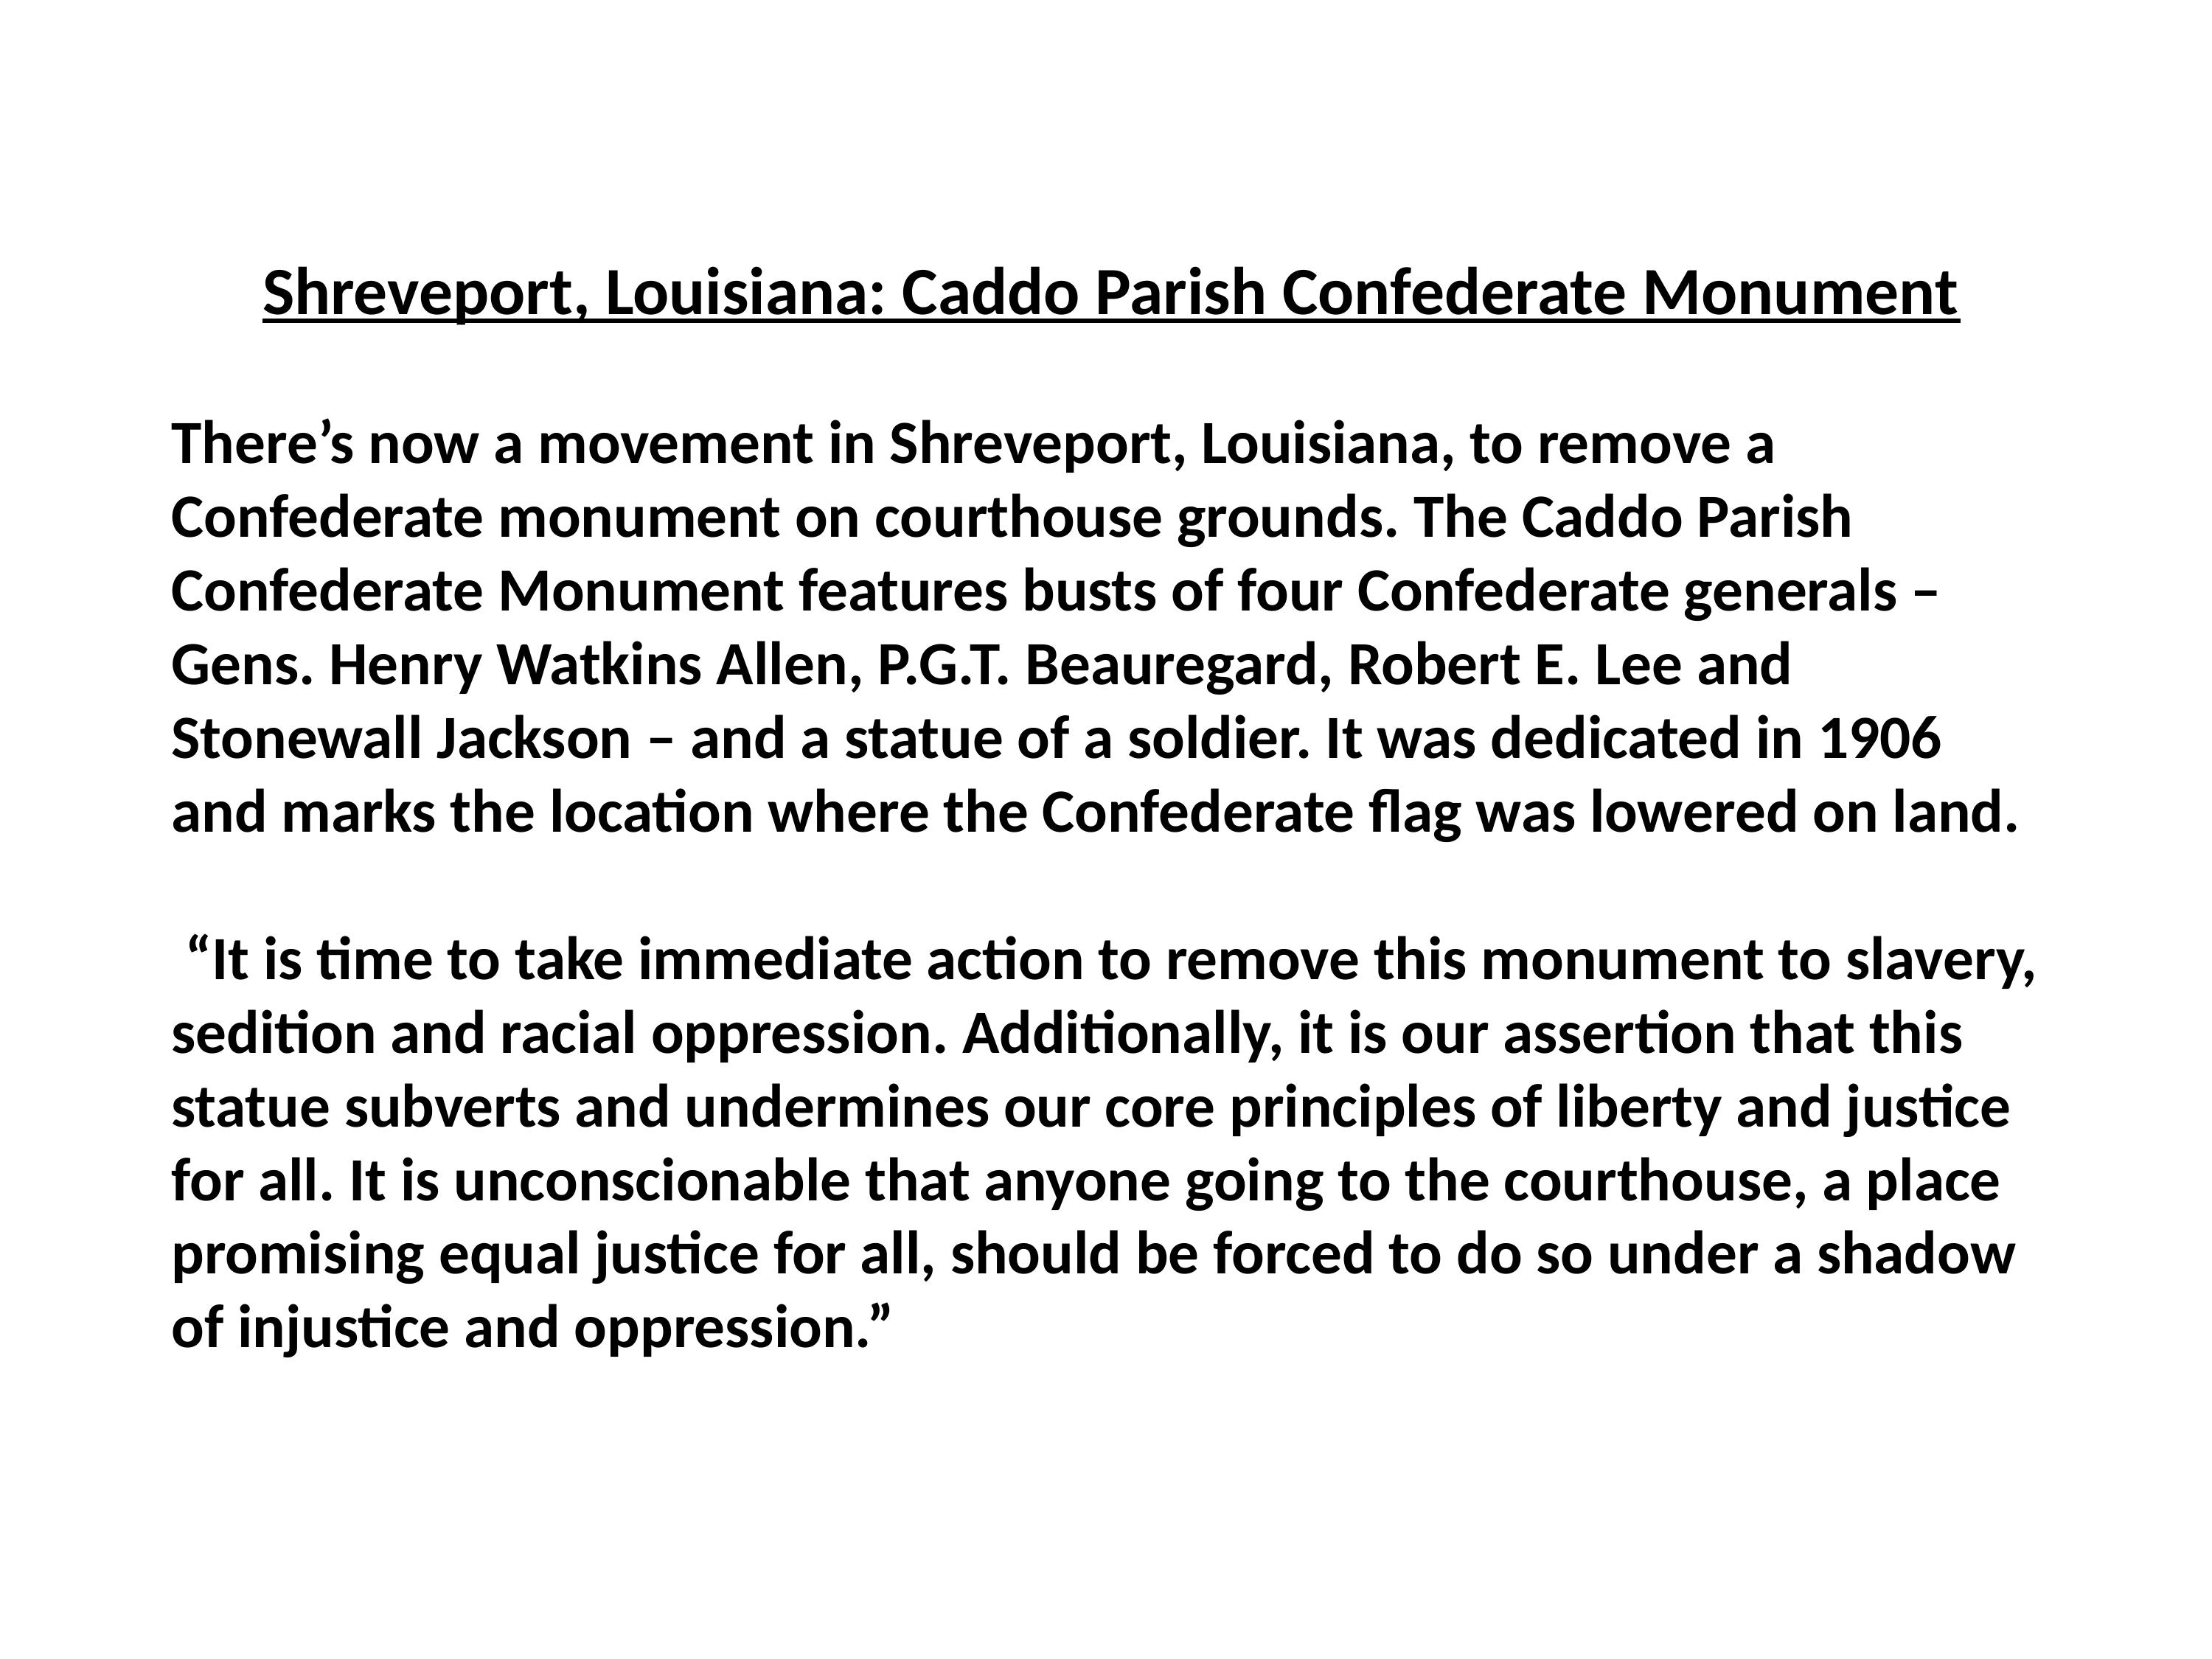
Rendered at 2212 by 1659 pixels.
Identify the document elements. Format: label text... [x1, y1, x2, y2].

text_box Shreveport, Louisiana: Caddo Parish Confederate Monument There’s now a movement in Shreveport, Louisiana, to remove a Confederate monument on courthouse grounds. The Caddo Parish Confederate Monument features busts of four Confederate generals – Gens. Henry Watkins Allen, P.G.T. Beauregard, Robert E. Lee and Stonewall Jackson – and a statue of a soldier. It was dedicated in 1906 and marks the location where the Confederate flag was lowered on land. “It is time to take immediate action to remove this monument to slavery, sedition and racial oppression. Additionally, it is our assertion that this statue subverts and undermines our core principles of liberty and justice for all. It is unconscionable that anyone going to the courthouse, a place promising equal justice for all, should be forced to do so under a shadow of injustice and oppression.” [160, 241, 2062, 1399]
